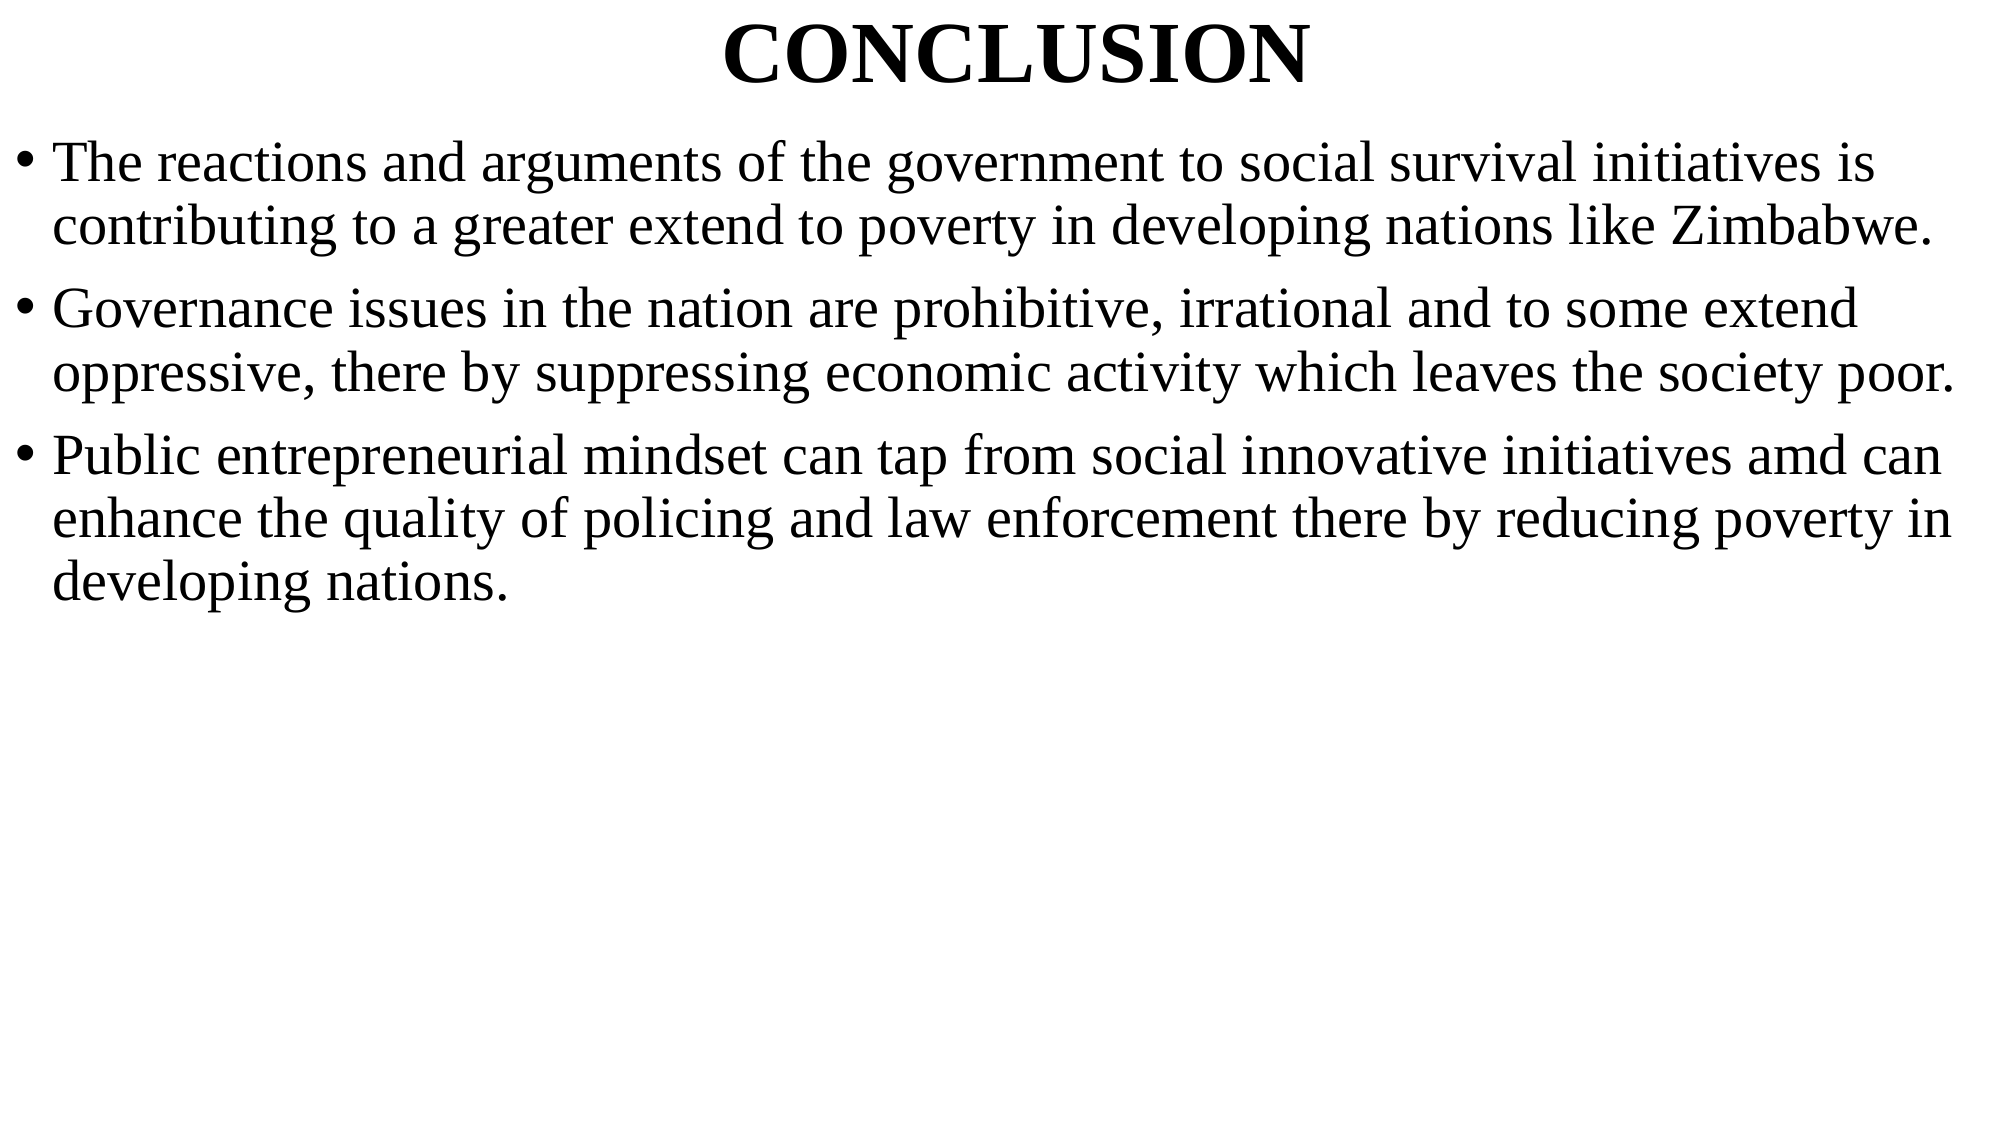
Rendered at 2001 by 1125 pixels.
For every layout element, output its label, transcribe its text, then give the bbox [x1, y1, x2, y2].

list The reactions and arguments of the government to social survival initiatives is contributing to a greater extend to poverty in developing nations like Zimbabwe. Governance issues in the nation are prohibitive, irrational and to some extend oppressive, there by suppressing economic activity which leaves the society poor. Public entrepreneurial mindset can tap from social innovative initiatives amd can enhance the quality of policing and law enforcement there by reducing poverty in developing nations. [0, 123, 2000, 1125]
title CONCLUSION [487, 0, 1569, 110]
